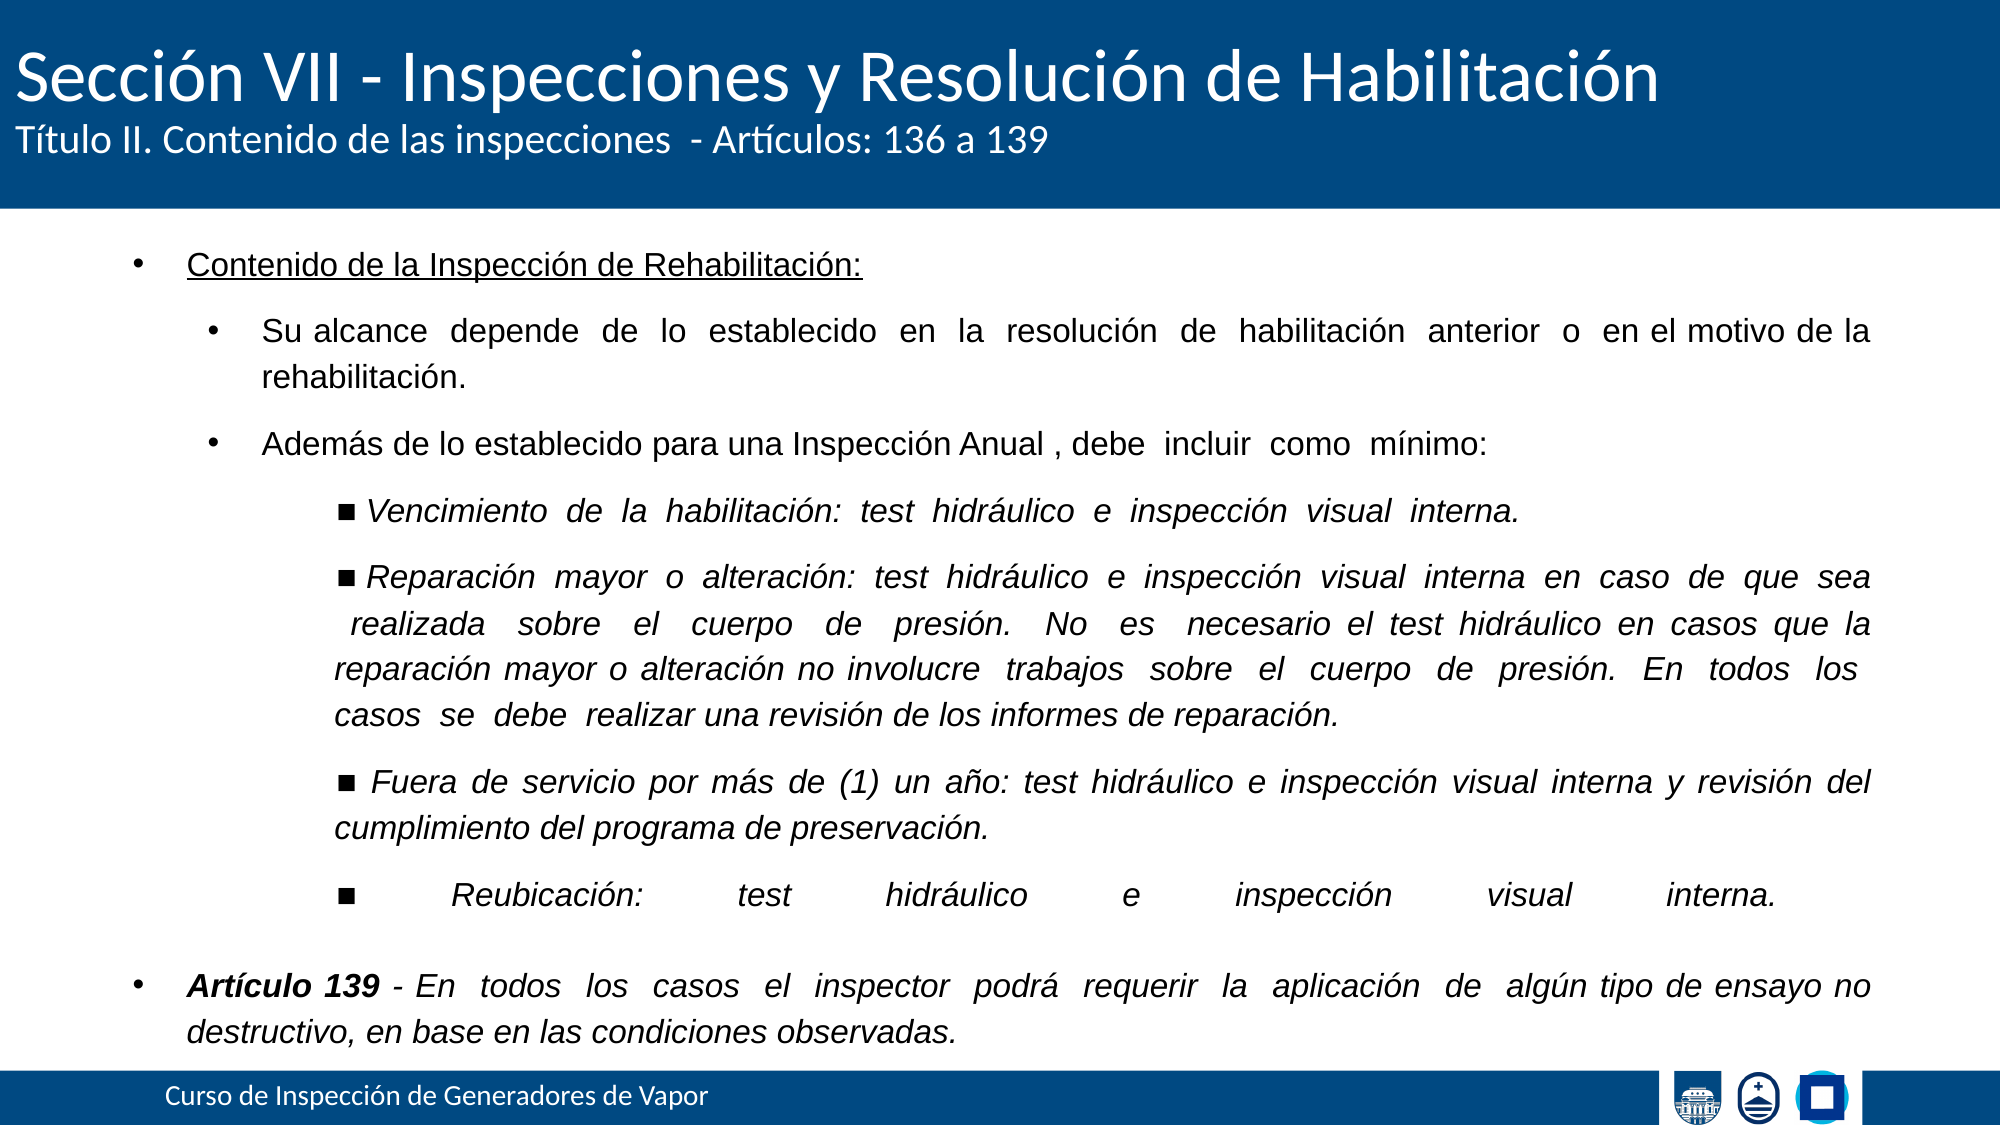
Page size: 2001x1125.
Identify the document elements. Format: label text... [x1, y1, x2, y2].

picture [1794, 1070, 1849, 1125]
title Sección VII - Inspecciones y Resolución de Habilitación Título II. Contenido de las inspecciones - Artículos: 136 a 139 [0, 0, 2000, 209]
picture [1736, 1070, 1781, 1125]
list Contenido de la Inspección de Rehabilitación: Su alcance depende de lo establecido en la resolución de habilitación anterior o en el motivo de la rehabilitación. Además de lo establecido para una Inspección Anual , debe incluir como mínimo: ■ Vencimiento de la habilitación: test hidráulico e inspección visual interna. ■ Reparación mayor o alteración: test hidráulico e inspección visual interna en caso de que sea realizada sobre el cuerpo de presión. No es necesario el test hidráulico en casos que la reparación mayor o alteración no involucre trabajos sobre el cuerpo de presión. En todos los casos se debe realizar una revisión de los informes de reparación. ■ Fuera de servicio por más de (1) un año: test hidráulico e inspección visual interna y revisión del cumplimiento del programa de preservación. ■ Reubicación: test hidráulico e inspección visual interna. Artículo 139 - En todos los casos el inspector podrá requerir la aplicación de algún tipo de ensayo no destructivo, en base en las condiciones observadas. [96, 229, 1889, 1034]
picture [1672, 1070, 1723, 1125]
